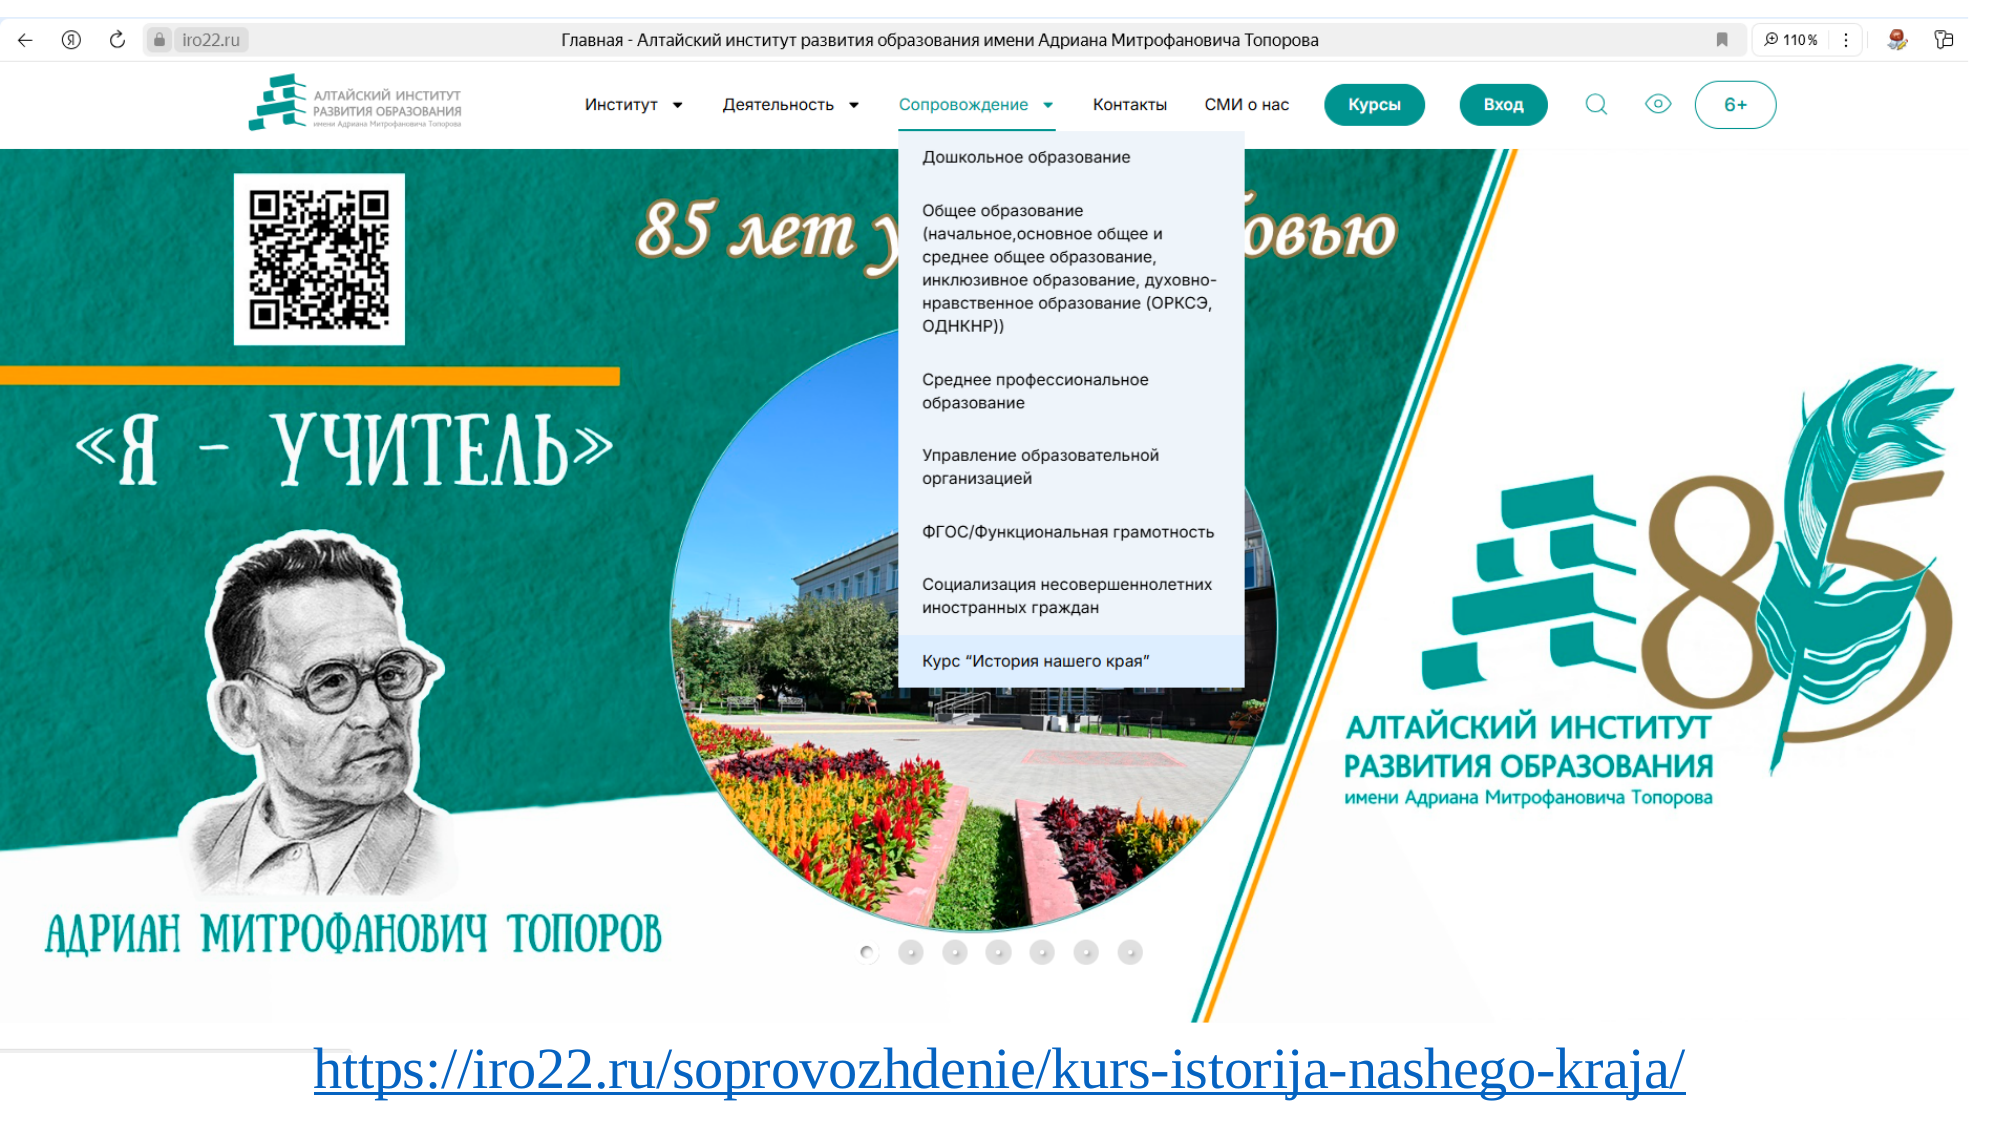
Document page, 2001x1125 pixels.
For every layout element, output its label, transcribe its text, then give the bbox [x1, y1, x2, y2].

text_box https://iro22.ru/soprovozhdenie/kurs-istorija-nashego-kraja/ [0, 1022, 2000, 1108]
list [0, 17, 1969, 1053]
